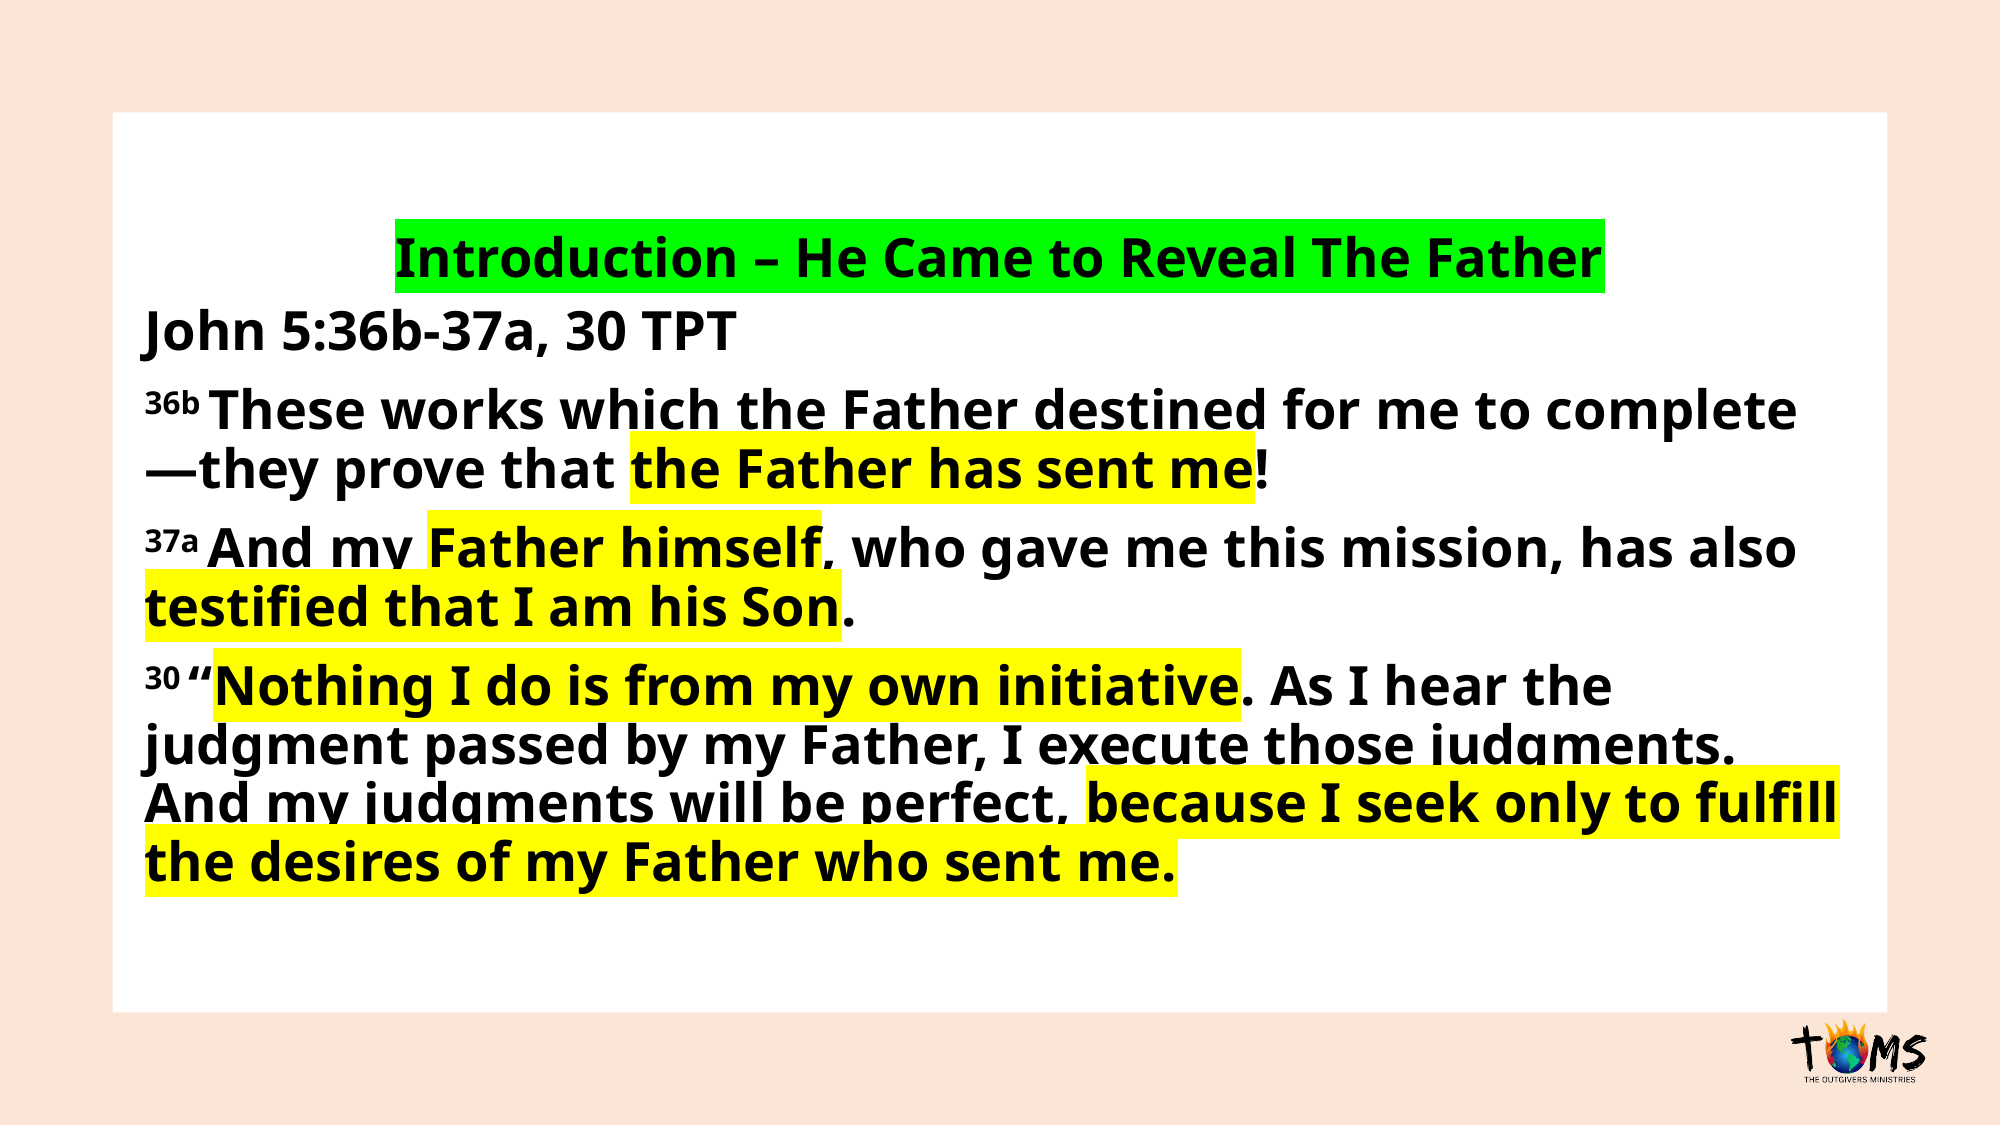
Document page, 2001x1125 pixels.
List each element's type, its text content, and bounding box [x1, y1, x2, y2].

picture [1785, 977, 1935, 1125]
text_box [0, 0, 2000, 1125]
subtitle John 5:36b-37a, 30 TPT 36b These works which the Father destined for me to complete—they prove that the Father has sent me! 37a And my Father himself, who gave me this mission, has also testified that I am his Son. 30 “Nothing I do is from my own initiative. As I hear the judgment passed by my Father, I execute those judgments. And my judgments will be perfect, because I seek only to fulfill the desires of my Father who sent me. [129, 296, 1860, 965]
title Introduction – He Came to Reveal The Father [112, 144, 1888, 297]
text_box [111, 111, 1888, 1013]
